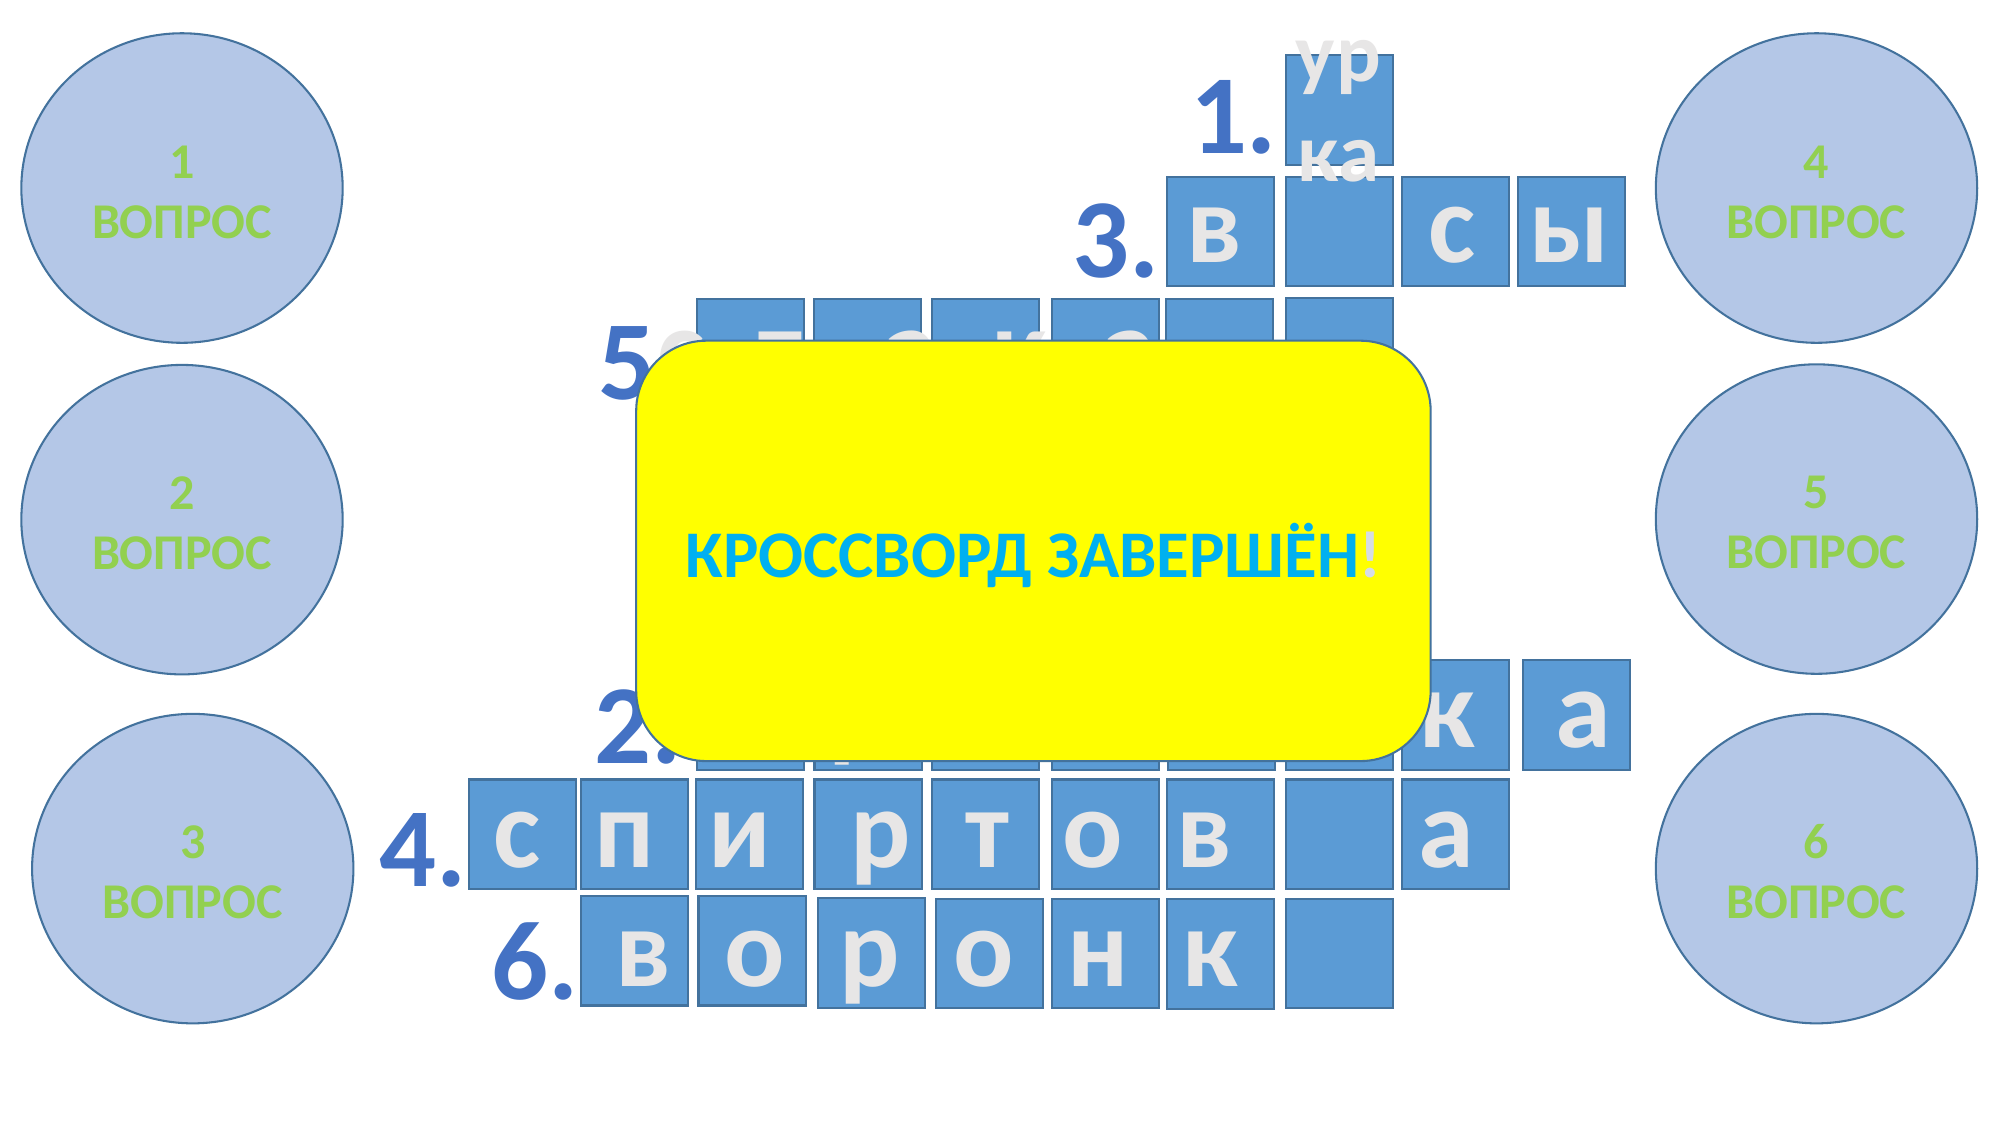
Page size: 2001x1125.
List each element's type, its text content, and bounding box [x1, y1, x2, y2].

text_box 5 ВОПРОС [1654, 363, 1979, 675]
text_box 3. [1057, 157, 1175, 308]
text_box в о р о н к [600, 866, 1256, 1017]
text_box 2 ВОПРОС [20, 363, 344, 676]
text_box 2. [579, 644, 697, 794]
text_box 6 ВОПРОС [1654, 712, 1979, 1025]
text_box 5. [583, 279, 701, 430]
text_box с т а к а [634, 266, 1342, 339]
text_box КРОССВОРД ЗАВЕРШЁН! [635, 339, 1432, 763]
text_box 4 ВОПРОС [1654, 32, 1979, 344]
text_box [1342, 297, 1394, 347]
text_box п р о б и к а [1406, 627, 1629, 778]
text_box 6. [476, 879, 594, 1030]
text_box [1256, 898, 1275, 1010]
text_box в с ы [1175, 142, 1626, 293]
text_box [1285, 898, 1394, 1009]
text_box [594, 895, 600, 1007]
text_box 4. [364, 766, 482, 917]
text_box с п и р т о в а [464, 747, 1507, 898]
text_box 1. [1174, 33, 1293, 184]
text_box 1 ВОПРОС [20, 32, 344, 344]
text_box мензурка [1263, 0, 1414, 142]
text_box 3 ВОПРОС [31, 712, 355, 1025]
